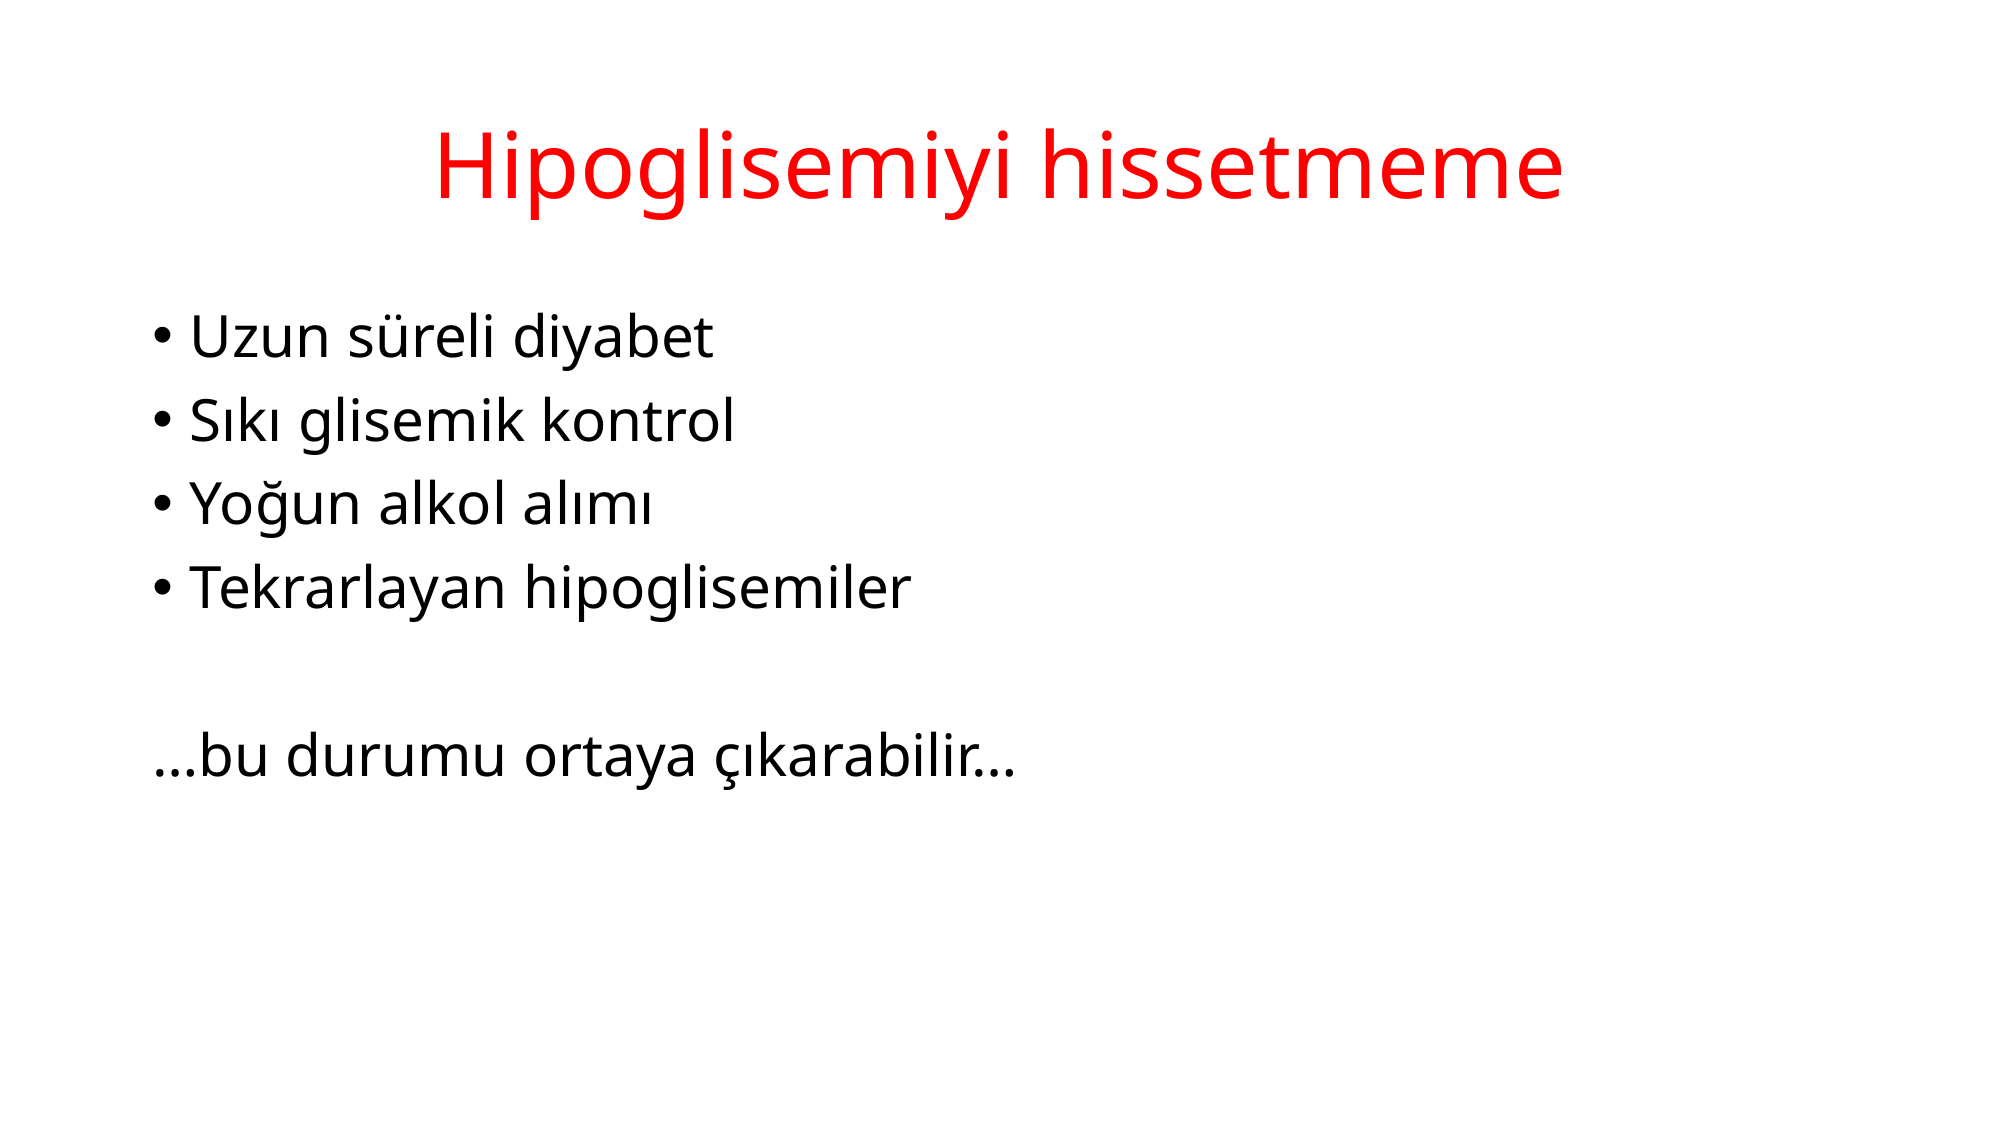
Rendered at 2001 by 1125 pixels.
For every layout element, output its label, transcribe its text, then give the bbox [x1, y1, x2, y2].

list Uzun süreli diyabet Sıkı glisemik kontrol Yoğun alkol alımı Tekrarlayan hipoglisemiler …bu durumu ortaya çıkarabilir… [137, 299, 1863, 1014]
title Hipoglisemiyi hissetmeme [137, 59, 1863, 278]
